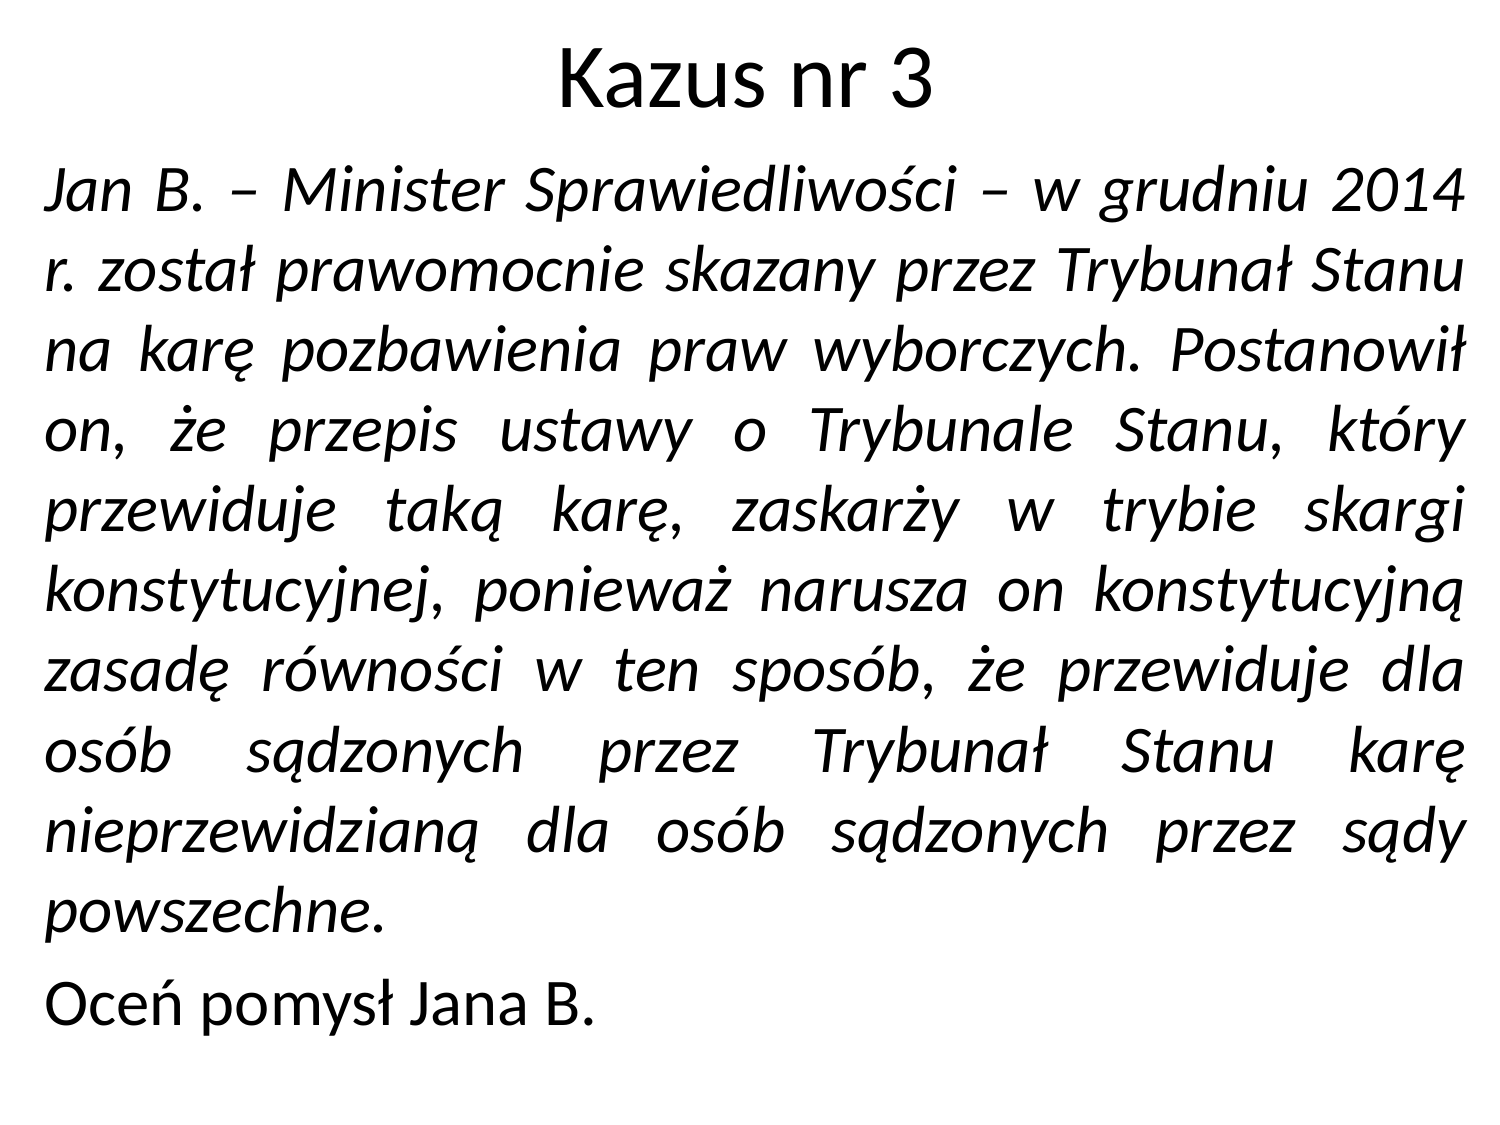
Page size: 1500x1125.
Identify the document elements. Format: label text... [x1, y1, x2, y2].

title Kazus nr 3 [71, 4, 1422, 137]
list Jan B. – Minister Sprawiedliwości – w grudniu 2014 r. został prawomocnie skazany przez Trybunał Stanu na karę pozbawienia praw wyborczych. Postanowił on, że przepis ustawy o Trybunale Stanu, który przewiduje taką karę, zaskarży w trybie skargi konstytucyjnej, ponieważ narusza on konstytucyjną zasadę równości w ten sposób, że przewiduje dla osób sądzonych przez Trybunał Stanu karę nieprzewidzianą dla osób sądzonych przez sądy powszechne. Oceń pomysł Jana B. [29, 137, 1483, 1125]
